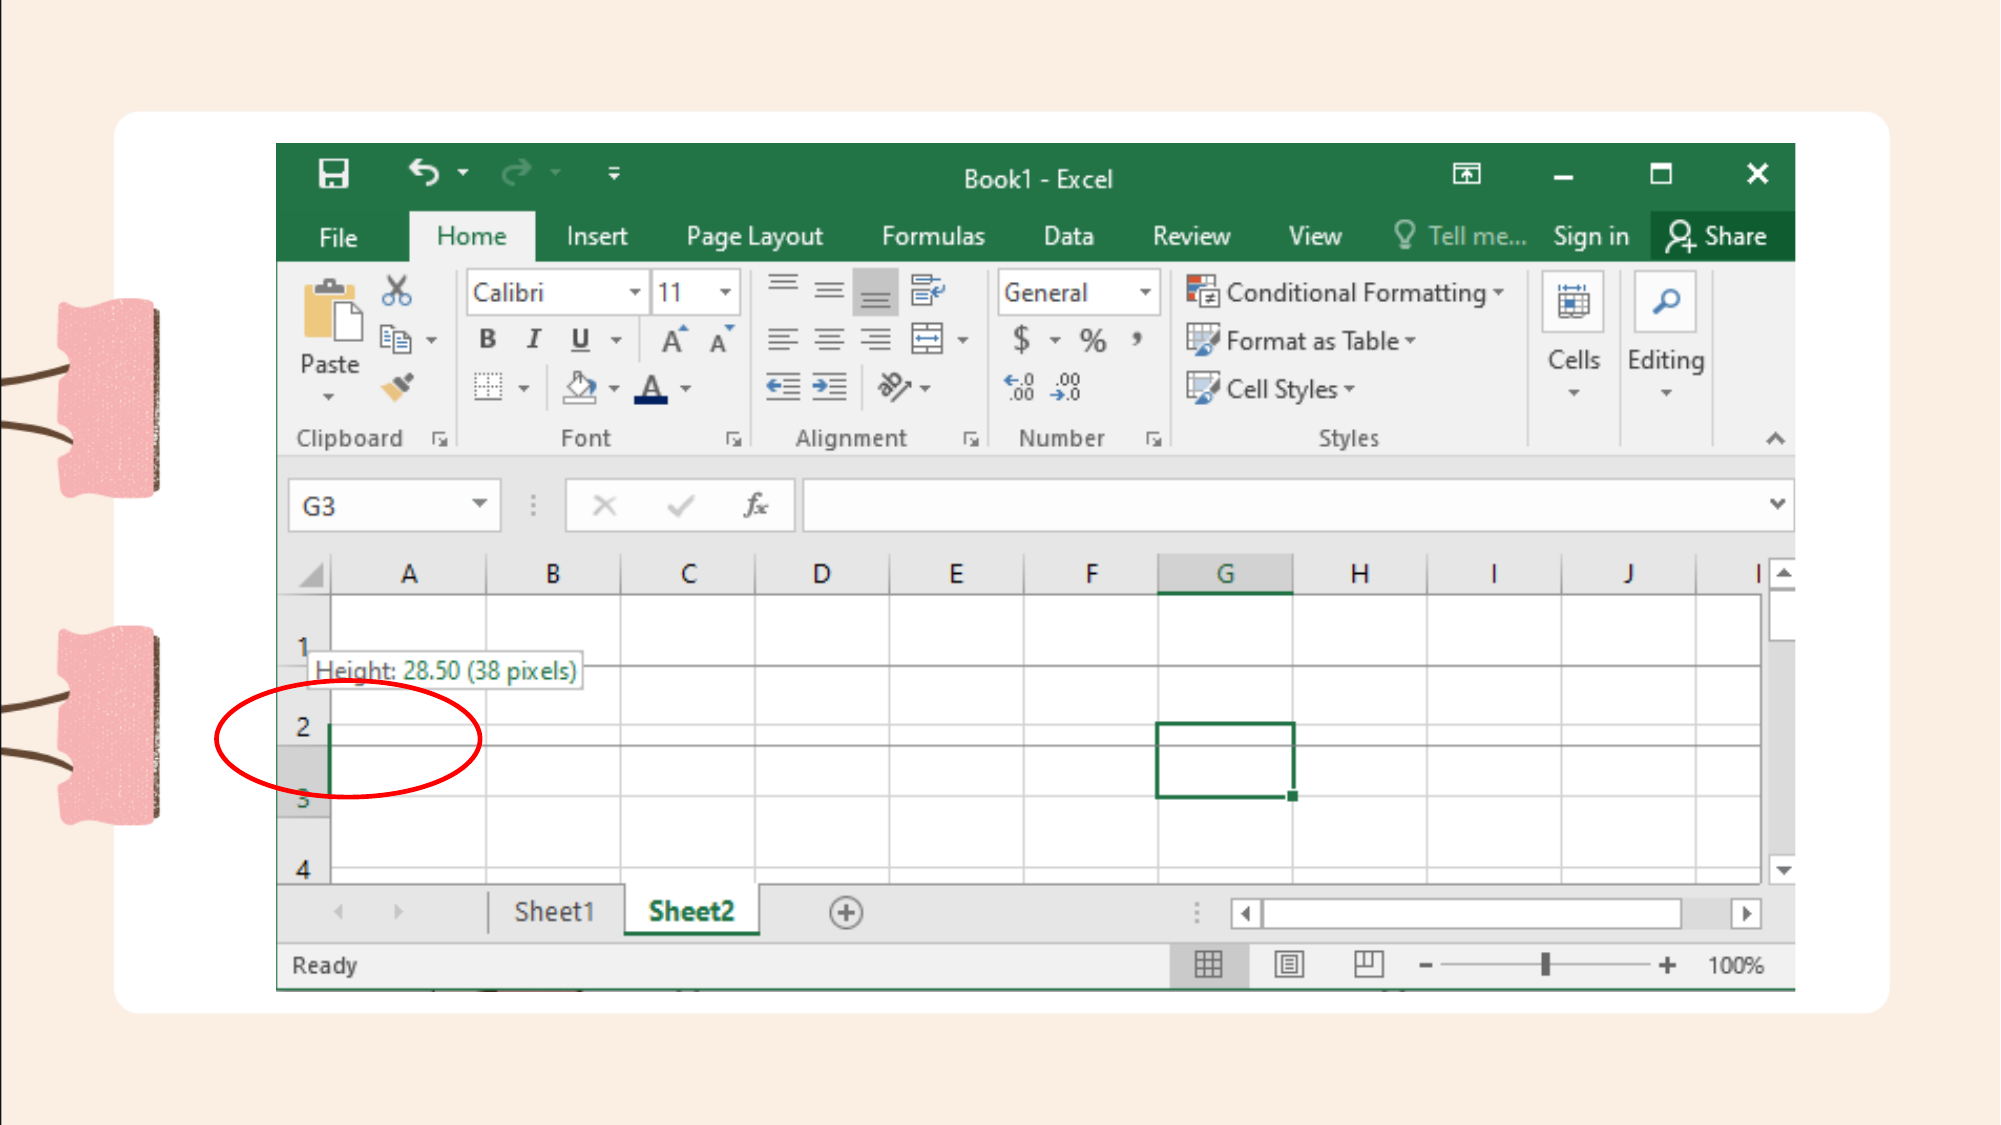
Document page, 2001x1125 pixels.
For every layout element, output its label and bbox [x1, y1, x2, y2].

text_box [215, 689, 275, 789]
picture [0, 0, 2001, 1125]
